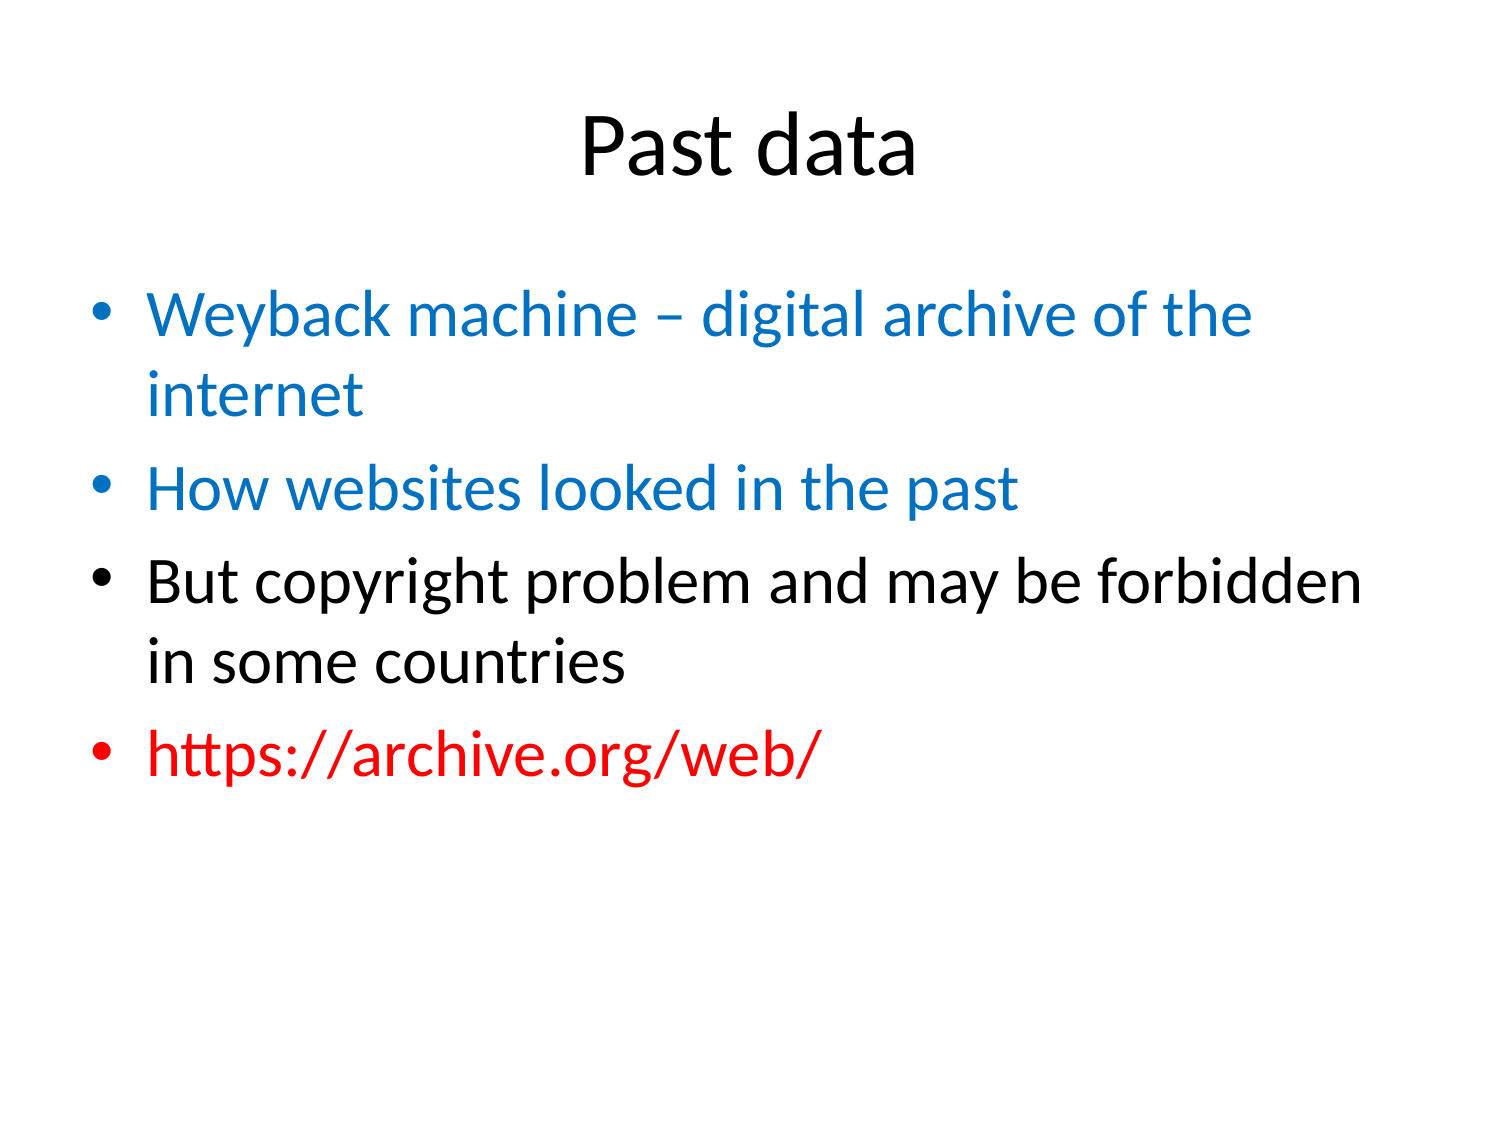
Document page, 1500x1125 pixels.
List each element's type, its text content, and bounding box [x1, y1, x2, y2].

list Weyback machine – digital archive of the internet How websites looked in the past But copyright problem and may be forbidden in some countries https://archive.org/web/ [75, 262, 1425, 1005]
title Past data [75, 45, 1425, 233]
